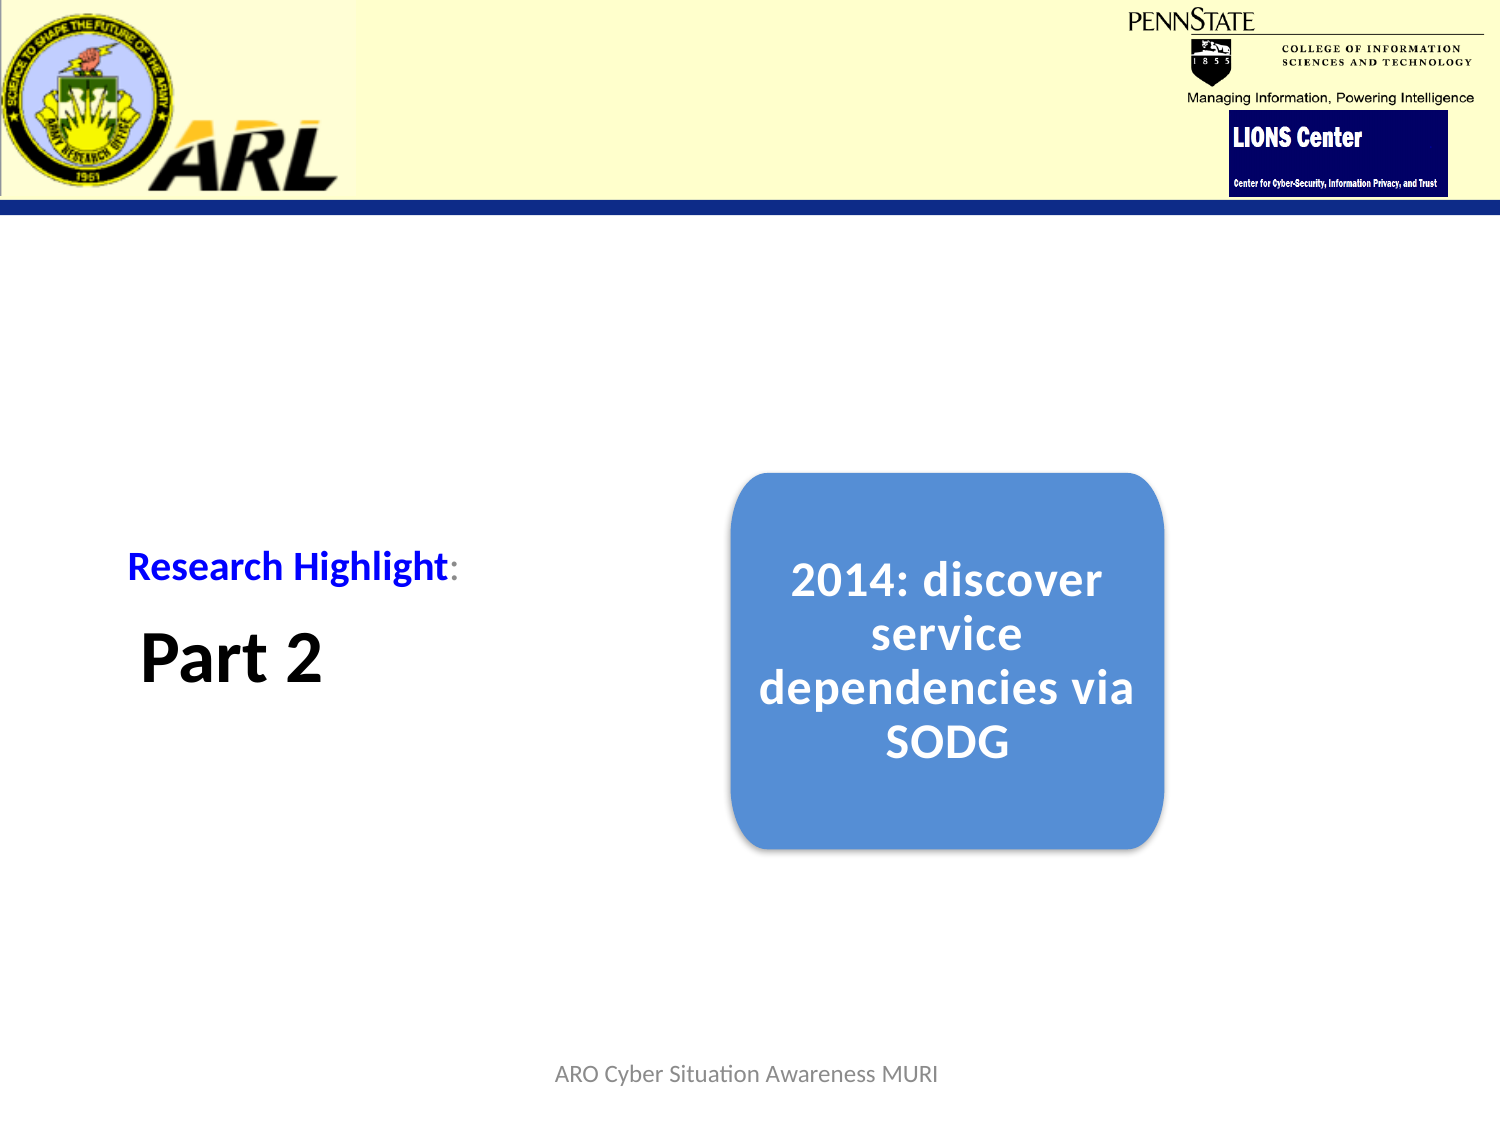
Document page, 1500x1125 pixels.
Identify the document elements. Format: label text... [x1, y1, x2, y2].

title Part 2 [125, 600, 648, 824]
picture [0, 0, 356, 196]
picture [1126, 0, 1486, 197]
text_box 2014: discover service dependencies via SODG [730, 472, 1165, 850]
footer ARO Cyber Situation Awareness MURI [512, 1042, 988, 1103]
list Research Highlight: [112, 350, 1388, 597]
